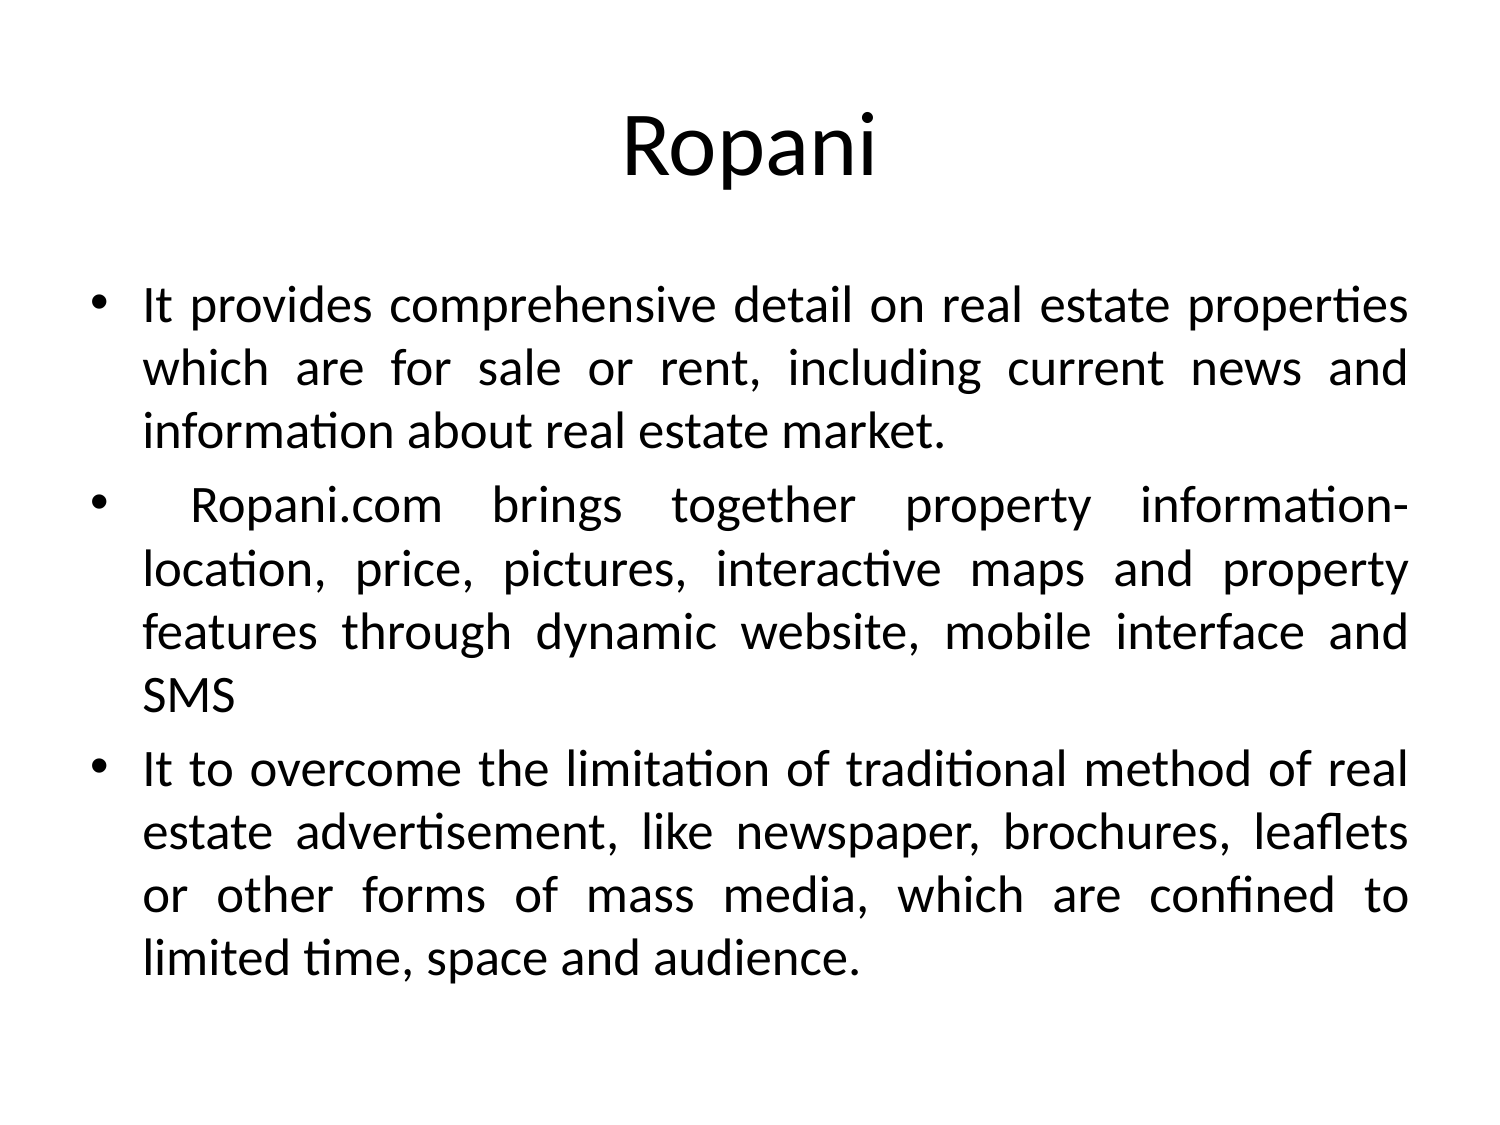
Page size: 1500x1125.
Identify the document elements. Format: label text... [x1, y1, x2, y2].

list It provides comprehensive detail on real estate properties which are for sale or rent, including current news and information about real estate market. Ropani.com brings together property information- location, price, pictures, interactive maps and property features through dynamic website, mobile interface and SMS It to overcome the limitation of traditional method of real estate advertisement, like newspaper, brochures, leaflets or other forms of mass media, which are confined to limited time, space and audience. [75, 262, 1425, 1005]
title Ropani [75, 45, 1425, 233]
